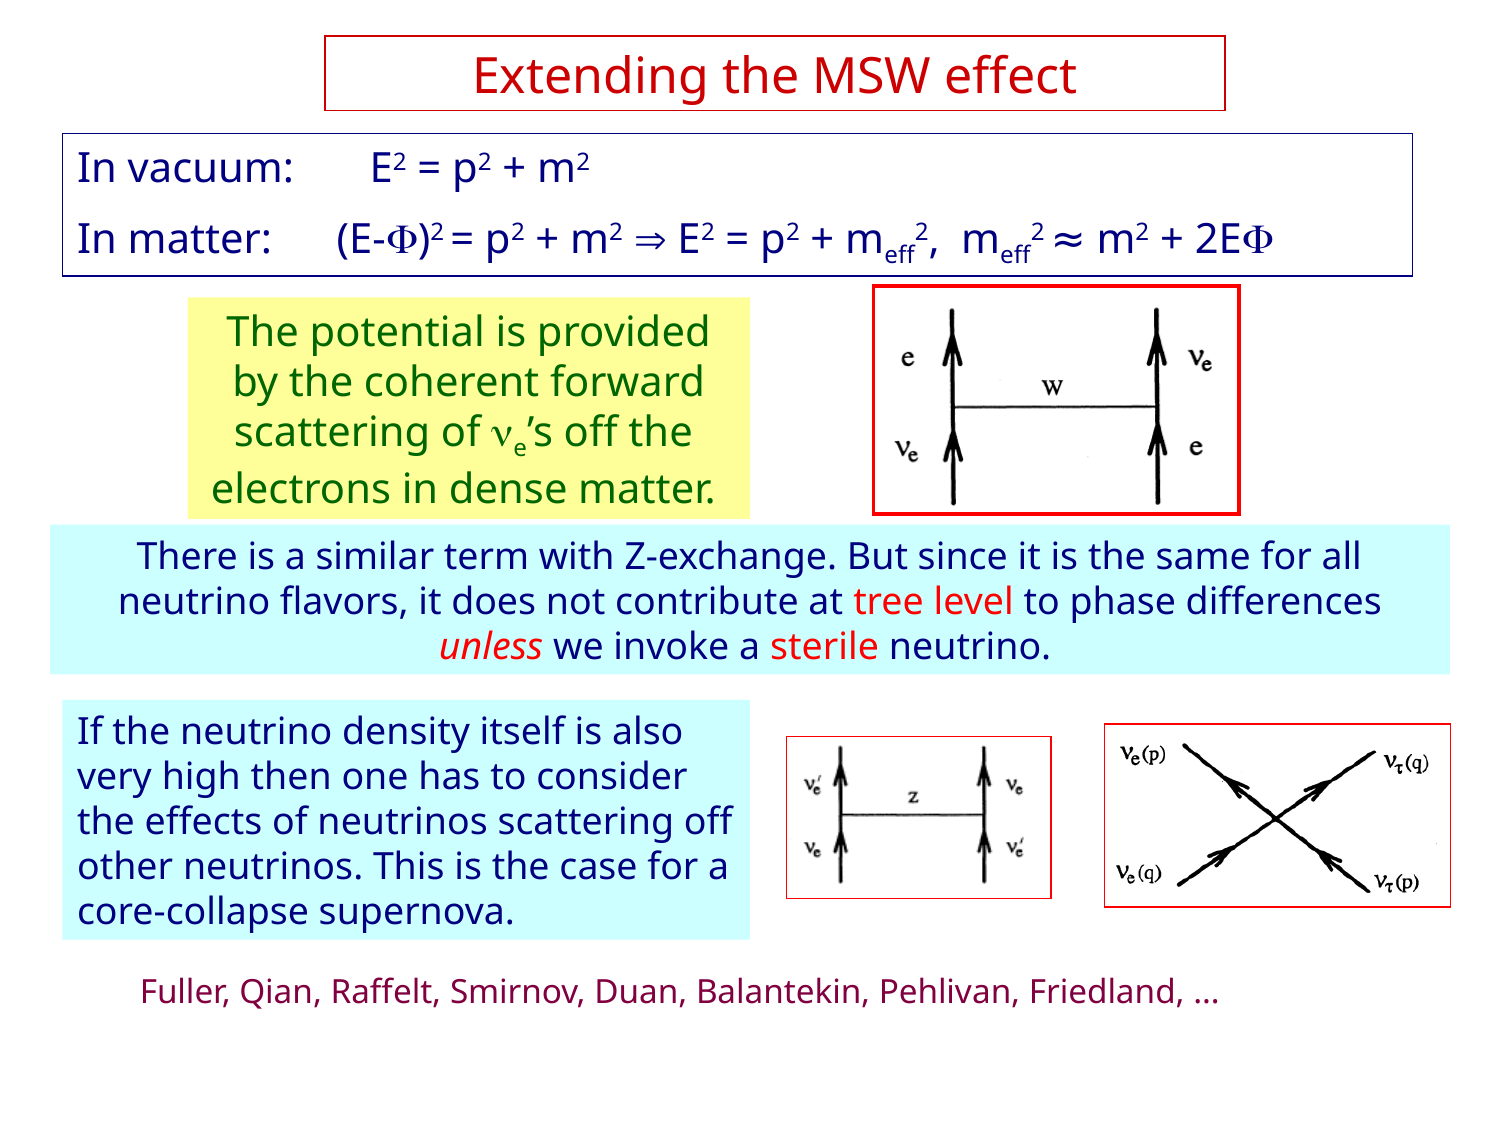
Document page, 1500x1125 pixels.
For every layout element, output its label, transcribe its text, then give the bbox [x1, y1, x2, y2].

text_box Fuller, Qian, Raffelt, Smirnov, Duan, Balantekin, Pehlivan, Friedland, … [124, 962, 1388, 1018]
text_box Extending the MSW effect [324, 35, 1225, 111]
text_box In vacuum: E2 = p2 + m2 In matter: (E-)2 = p2 + m2  E2 = p2 + meff2, meff2 ≈ m2 + 2E [62, 133, 1413, 276]
picture [787, 737, 1051, 899]
text_box The potential is provided by the coherent forward scattering of e’s off the electrons in dense matter. [187, 297, 750, 519]
picture [1104, 724, 1451, 907]
picture [874, 287, 1238, 513]
text_box There is a similar term with Z-exchange. But since it is the same for all neutrino flavors, it does not contribute at tree level to phase differences unless we invoke a sterile neutrino. [50, 524, 1450, 675]
text_box If the neutrino density itself is also very high then one has to consider the effects of neutrinos scattering off other neutrinos. This is the case for a core-collapse supernova. [62, 699, 750, 940]
